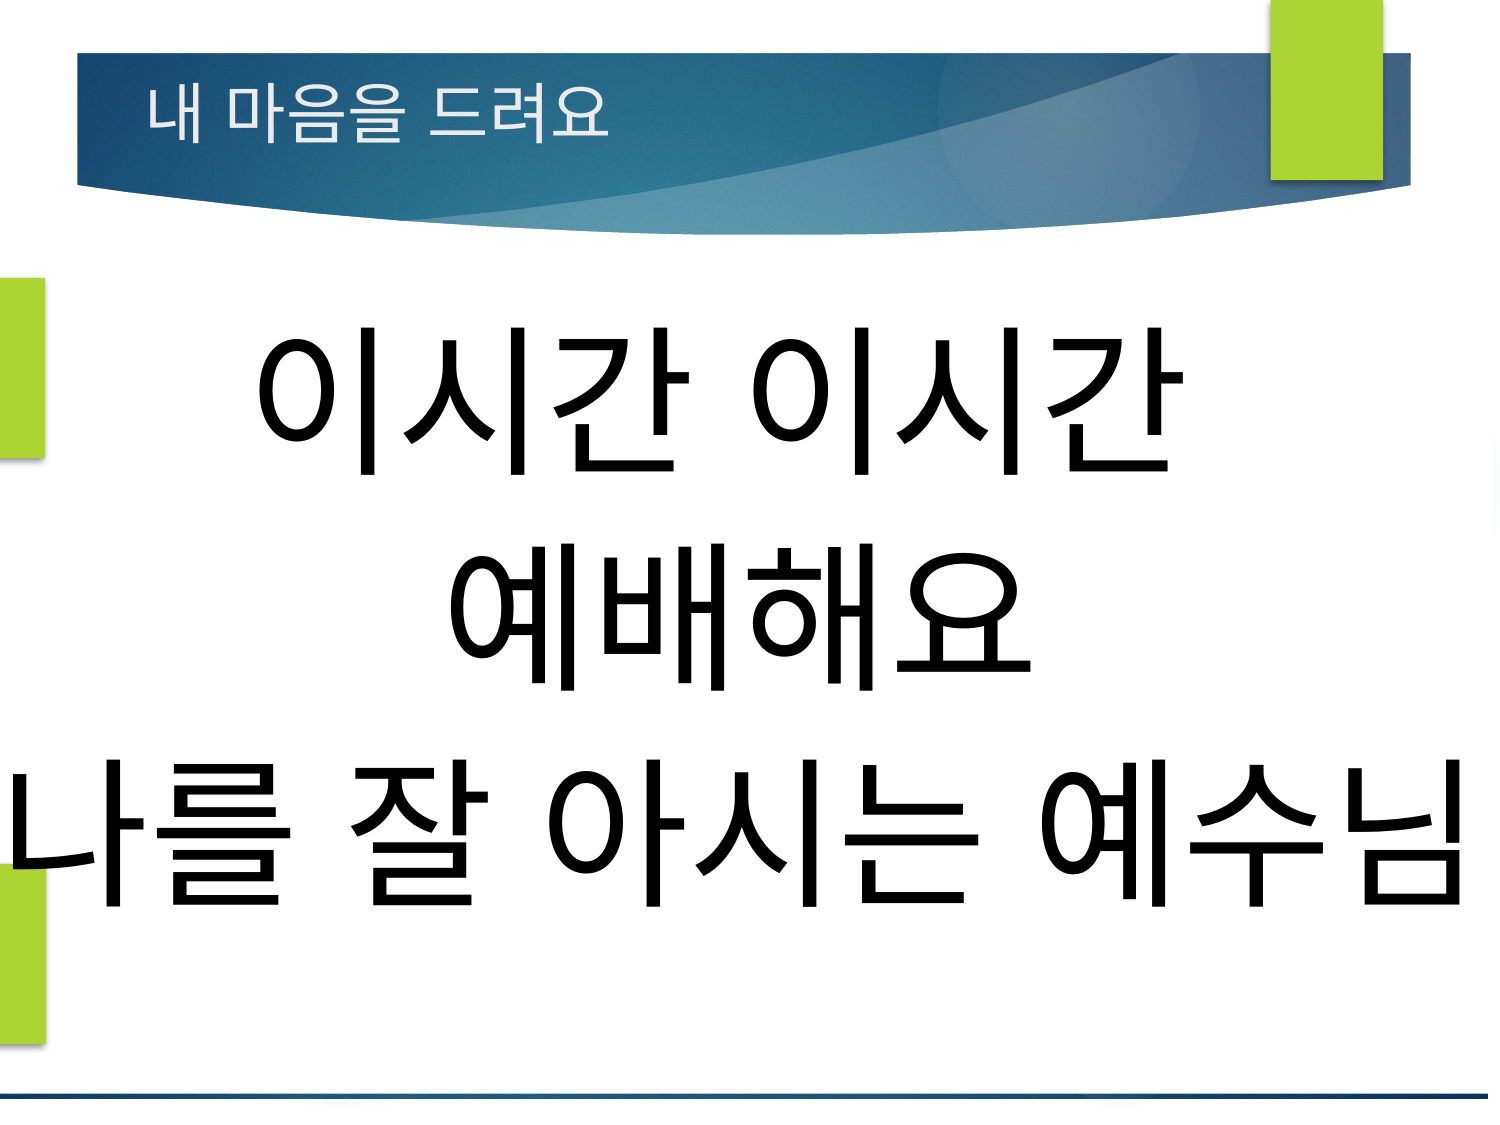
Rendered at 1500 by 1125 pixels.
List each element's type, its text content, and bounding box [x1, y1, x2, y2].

list 이시간 이시간 예배해요 나를 잘 아시는 예수님 [0, 292, 1500, 1010]
title 내 마음을 드려요 [129, 53, 1171, 170]
